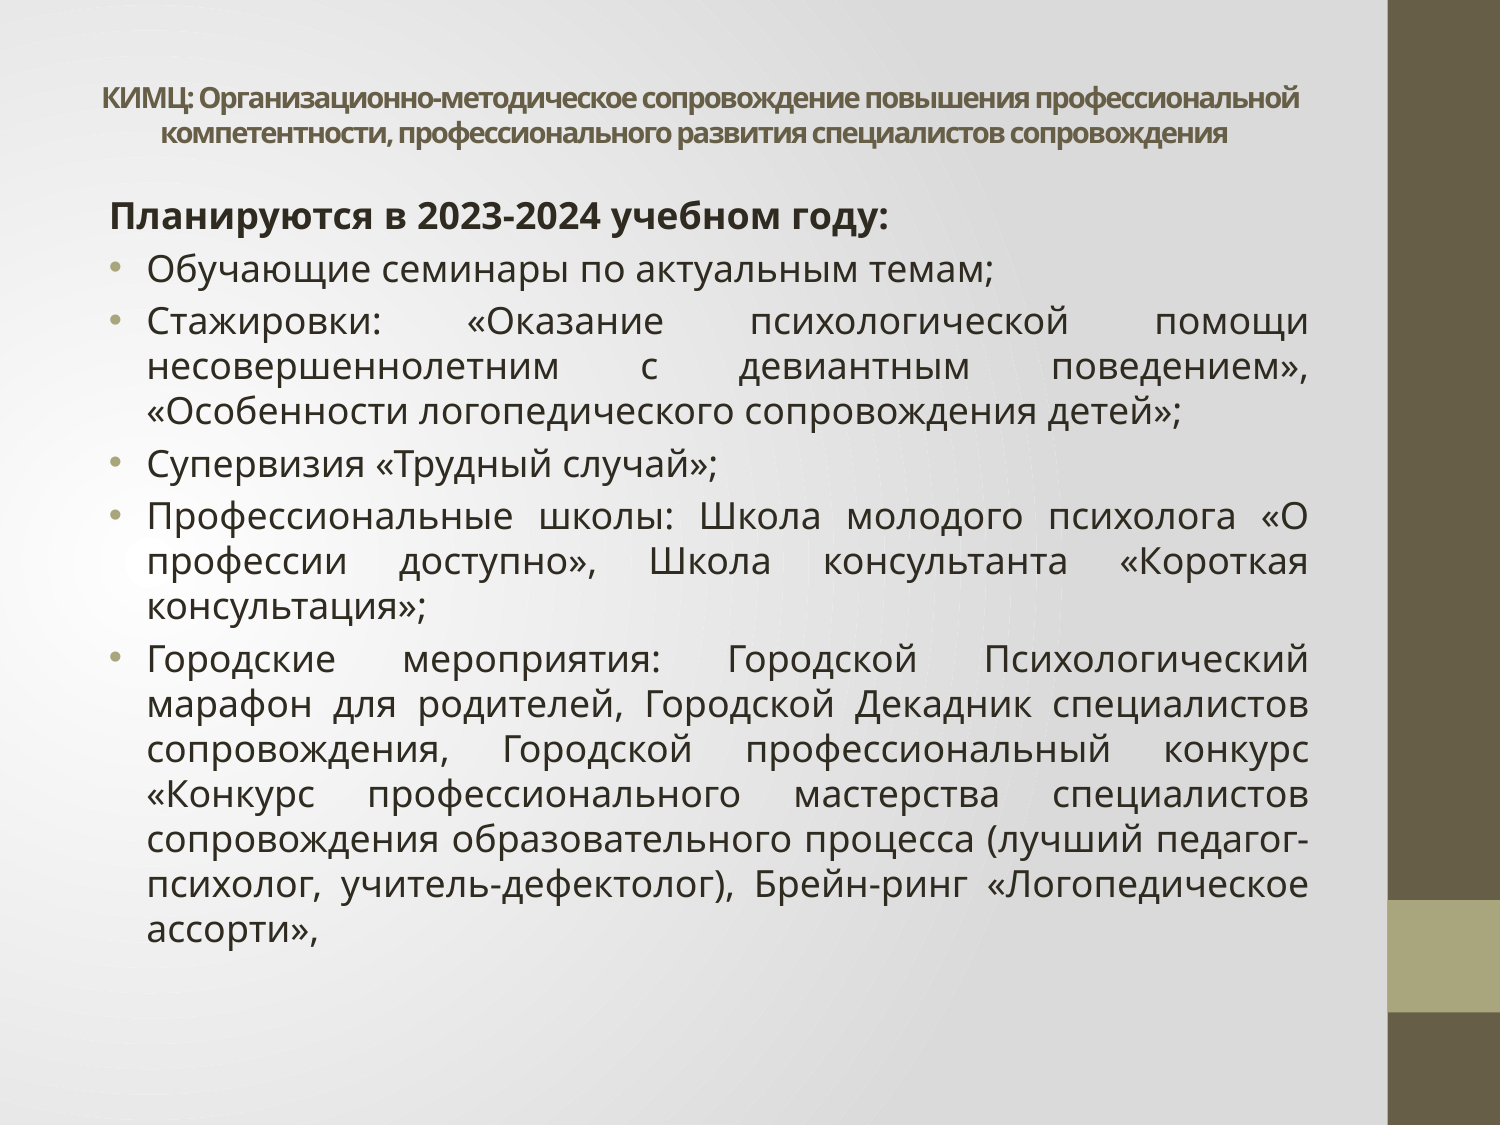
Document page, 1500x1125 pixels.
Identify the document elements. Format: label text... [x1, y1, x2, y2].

list Планируются в 2023-2024 учебном году: Обучающие семинары по актуальным темам; Стажировки: «Оказание психологической помощи несовершеннолетним с девиантным поведением», «Особенности логопедического сопровождения детей»; Супервизия «Трудный случай»; Профессиональные школы: Школа молодого психолога «О профессии доступно», Школа консультанта «Короткая консультация»; Городские мероприятия: Городской Психологический марафон для родителей, Городской Декадник специалистов сопровождения, Городской профессиональный конкурс «Конкурс профессионального мастерства специалистов сопровождения образовательного процесса (лучший педагог-психолог, учитель-дефектолог), Брейн-ринг «Логопедическое ассорти», [75, 184, 1325, 1050]
title КИМЦ: Организационно-методическое сопровождение повышения профессиональной компетентности, профессионального развития специалистов сопровождения [75, 45, 1325, 184]
